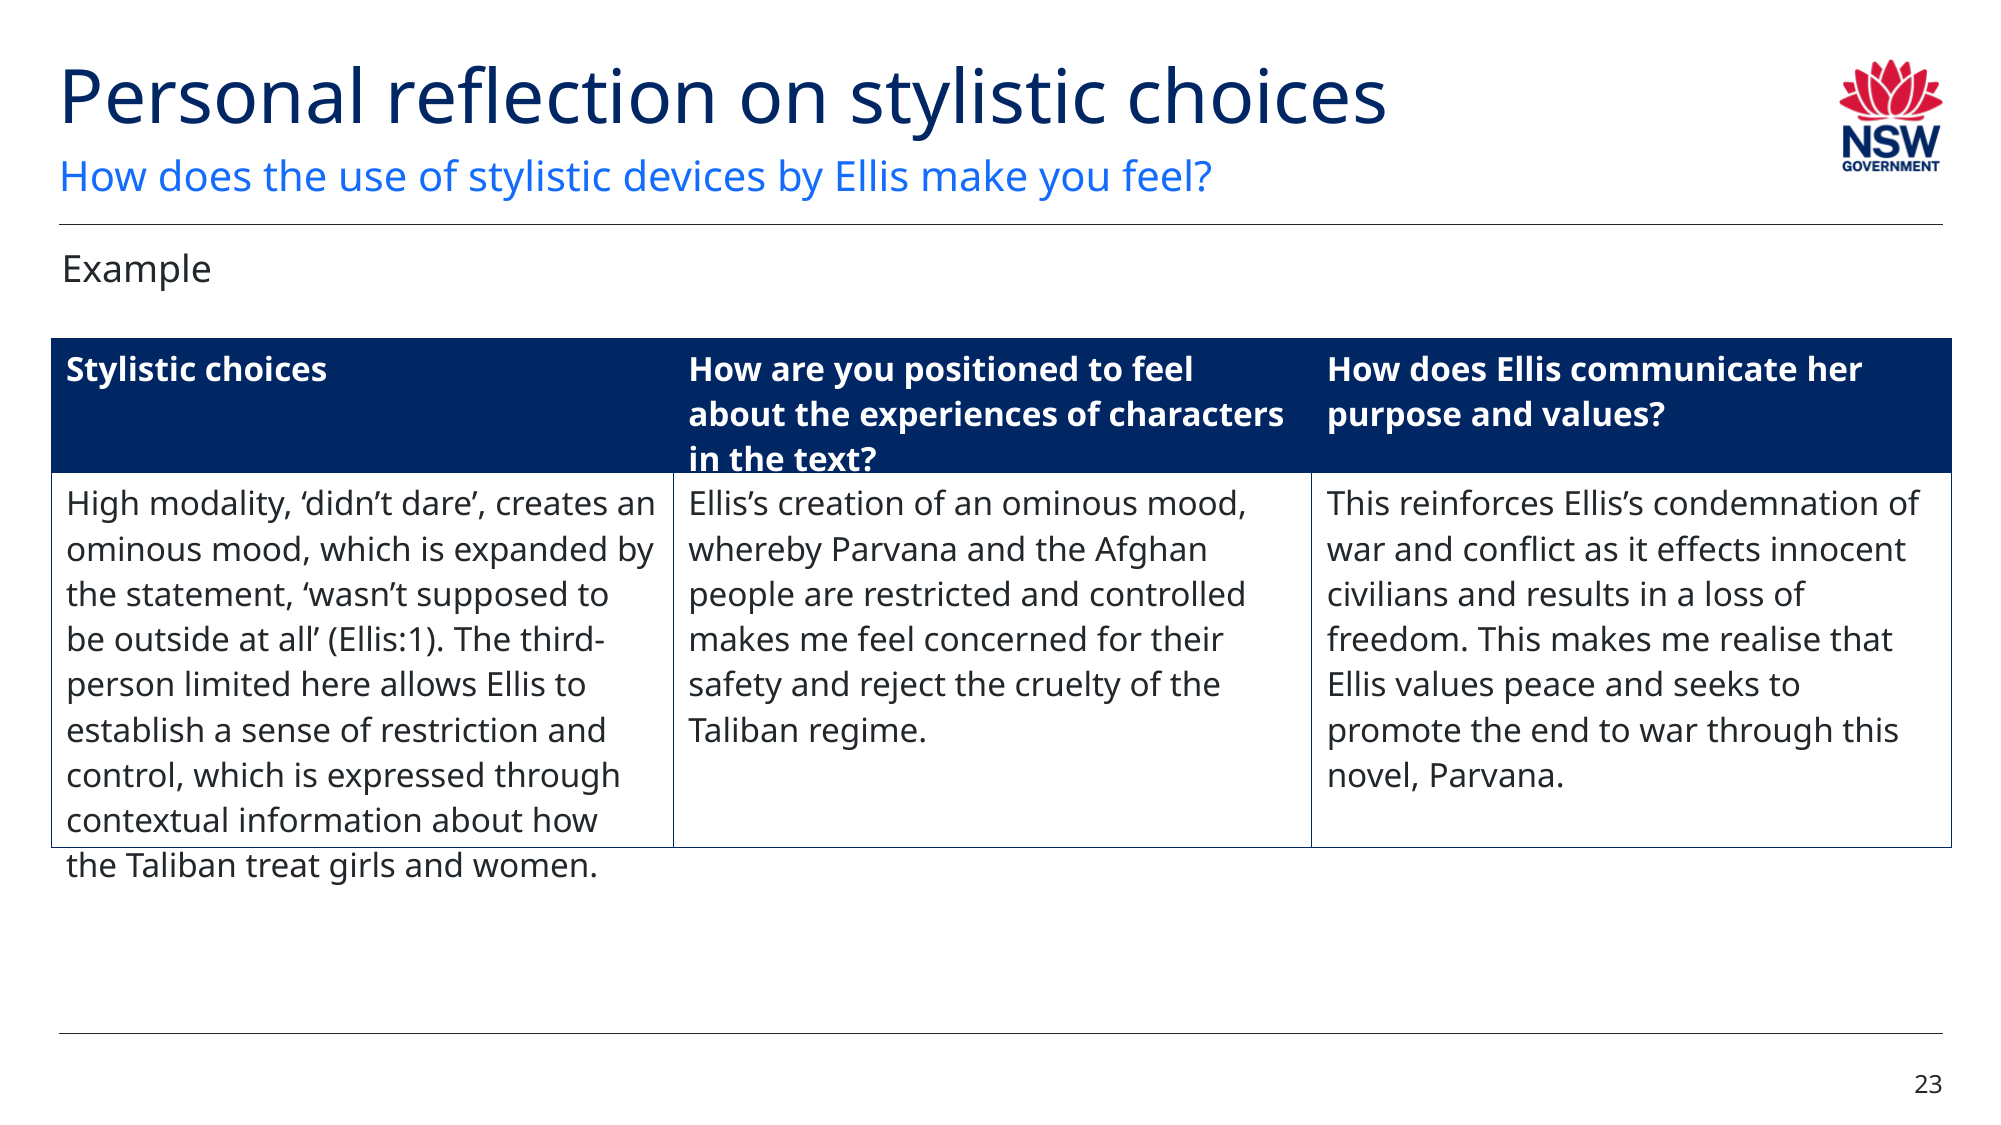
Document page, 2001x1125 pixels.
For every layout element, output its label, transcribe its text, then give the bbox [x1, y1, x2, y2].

list How does the use of stylistic devices by Ellis make you feel? [59, 148, 1713, 200]
table_cell This reinforces Ellis’s condemnation of war and conflict as it effects innocent civilians and results in a loss of freedom. This makes me realise that Ellis values peace and seeks to promote the end to war through this novel, Parvana. [1312, 473, 1951, 847]
table_header How does Ellis communicate her purpose and values? [1312, 339, 1951, 472]
slide_number 23 [1824, 1068, 1943, 1099]
table_cell Ellis’s creation of an ominous mood, whereby Parvana and the Afghan people are restricted and controlled makes me feel concerned for their safety and reject the cruelty of the Taliban regime. [674, 473, 1311, 847]
text_box Example [46, 237, 575, 298]
table_header Stylistic choices [52, 339, 673, 472]
table_header How are you positioned to feel about the experiences of characters in the text? [673, 339, 1312, 472]
picture [1839, 59, 1943, 172]
table_cell High modality, ‘didn’t dare’, creates an ominous mood, which is expanded by the statement, ‘wasn’t supposed to be outside at all’ (Ellis:1). The third-person limited here allows Ellis to establish a sense of restriction and control, which is expressed through contextual information about how the Taliban treat girls and women. [52, 473, 673, 847]
title Personal reflection on stylistic choices (1) [59, 59, 1713, 148]
